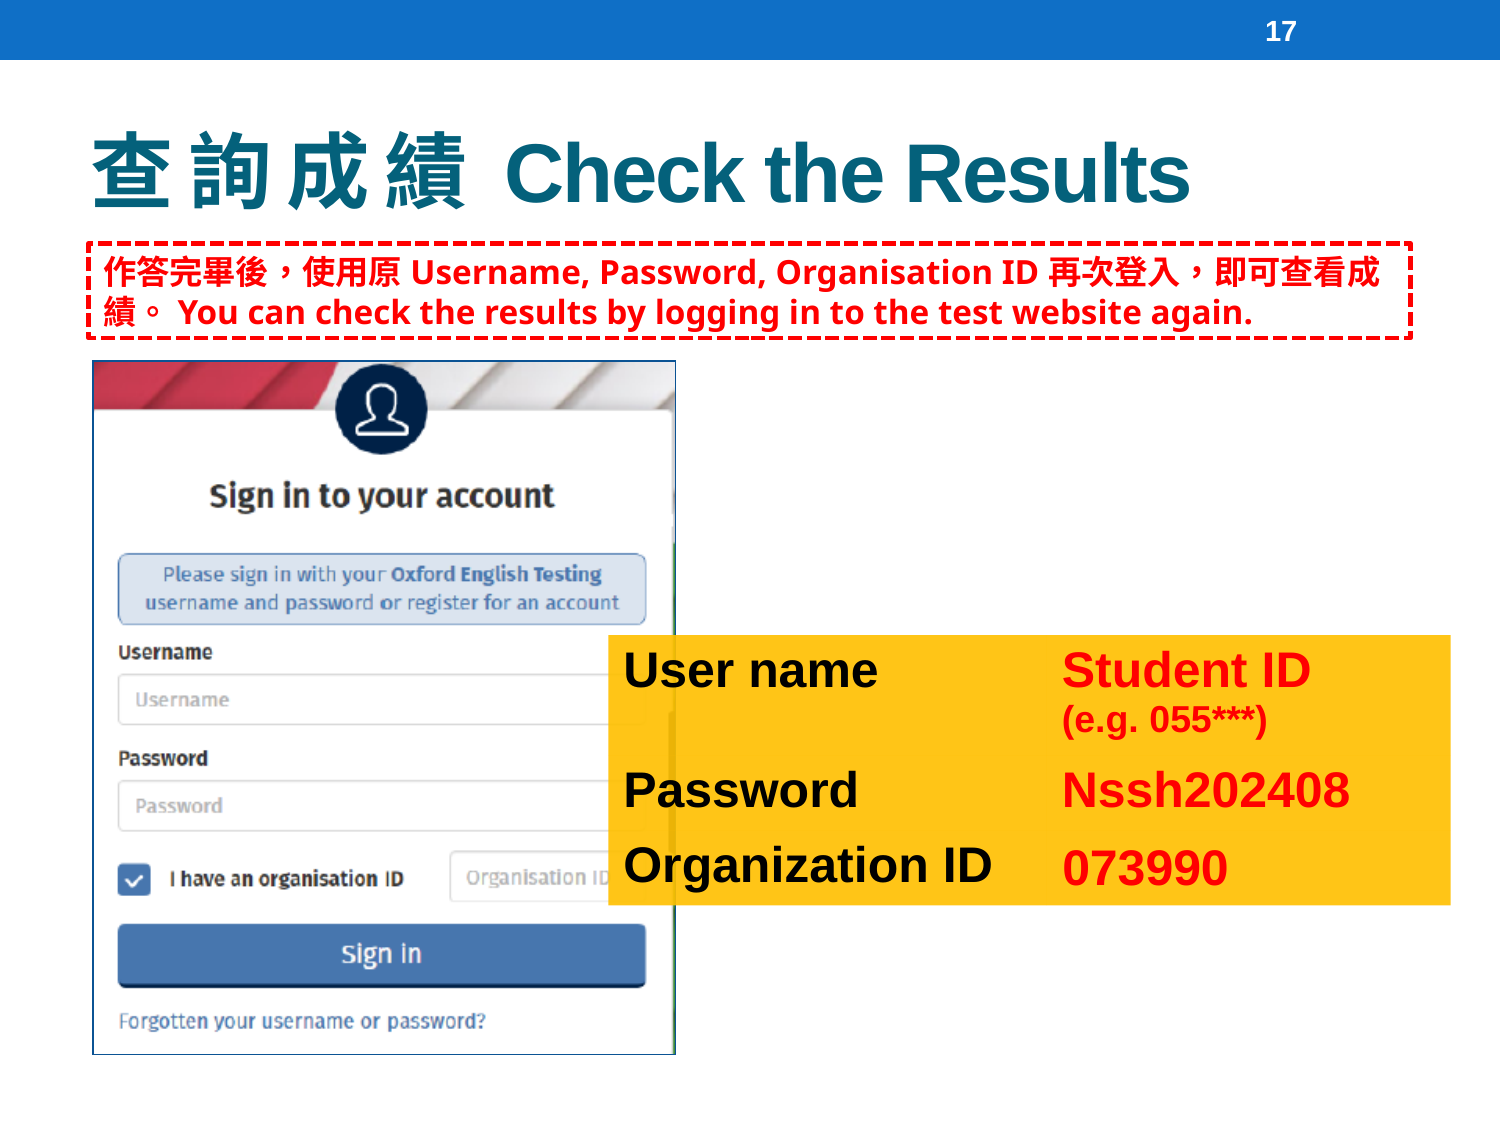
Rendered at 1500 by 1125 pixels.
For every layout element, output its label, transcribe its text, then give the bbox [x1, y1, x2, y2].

table_cell Nssh202408 [1047, 755, 1451, 830]
title 查 詢 成 績 Check the Results [75, 87, 1425, 250]
table_header User name [683, 635, 1047, 755]
slide_number 17 [1250, 3, 1425, 57]
text_box 作答完畢後，使用原Username, Password, Organisation ID再次登入，即可查看成績。You can check the results by logging in to the test website again. [88, 243, 1411, 339]
picture [93, 361, 676, 1055]
table_cell Password [683, 755, 1047, 830]
table_header Student ID (e.g. 055***) [1047, 635, 1451, 755]
table_cell Organization ID [683, 830, 1047, 905]
table_cell 073990 [1047, 830, 1451, 905]
